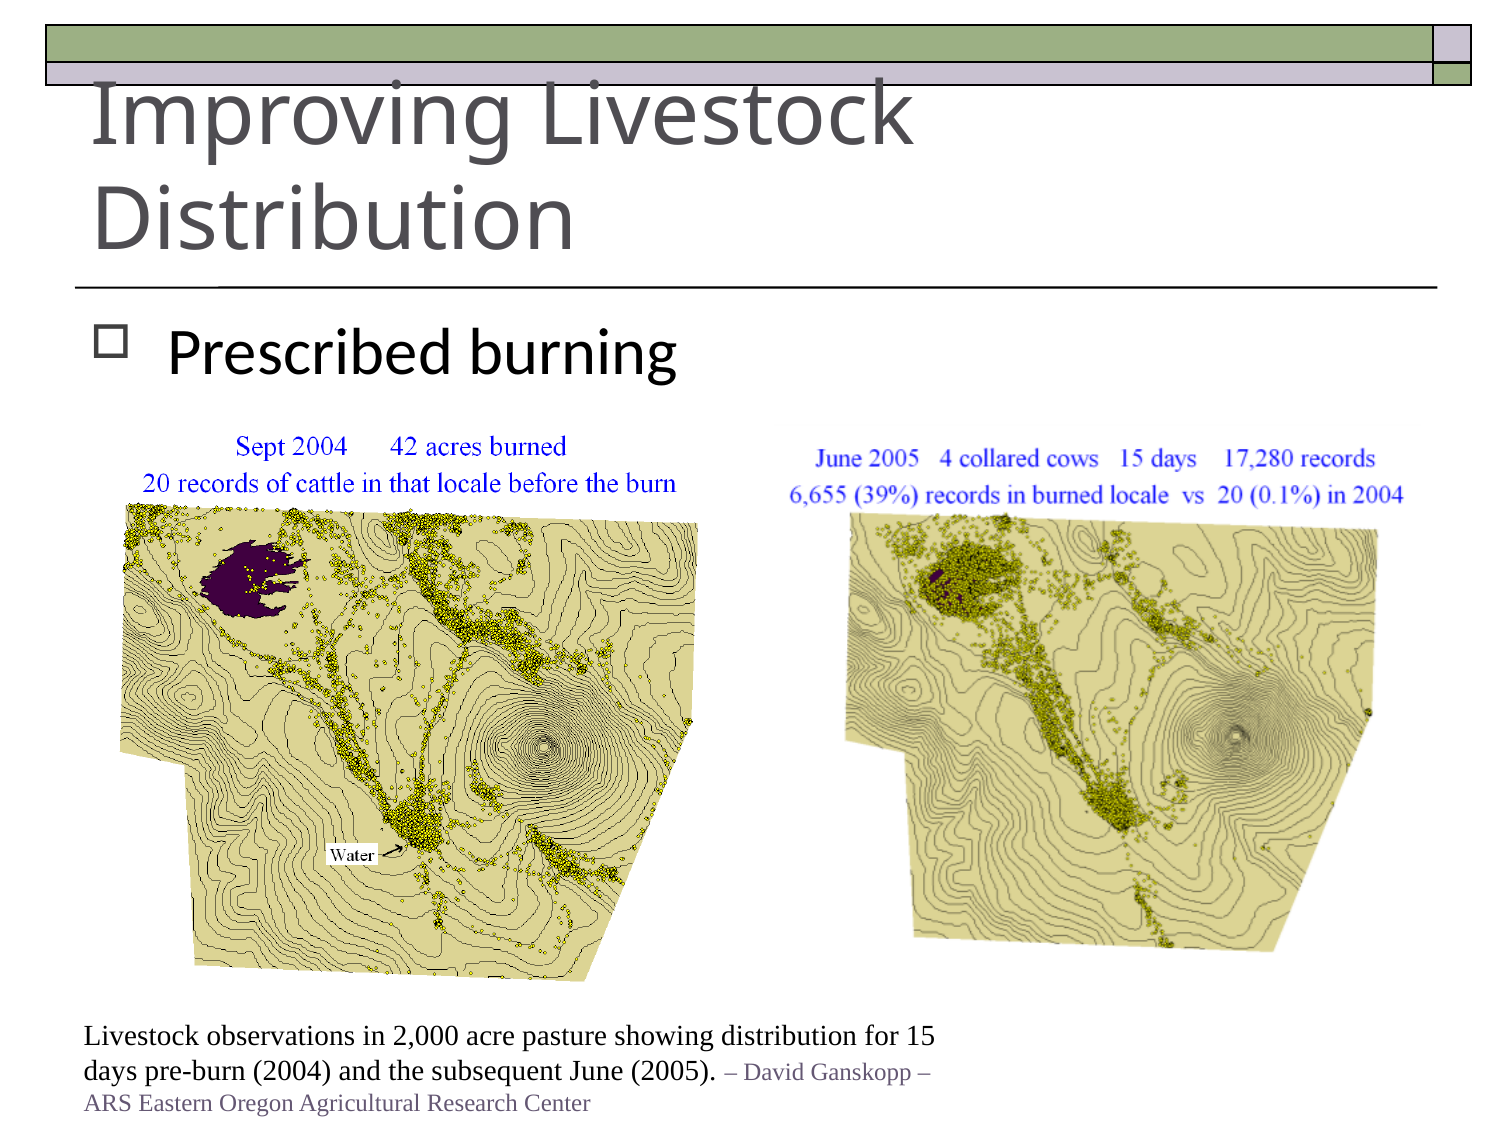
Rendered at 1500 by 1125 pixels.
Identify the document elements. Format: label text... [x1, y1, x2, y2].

picture [774, 424, 1421, 959]
list Prescribed burning [74, 299, 1426, 413]
text_box Livestock observations in 2,000 acre pasture showing distribution for 15 days pre-burn (2004) and the subsequent June (2005). – David Ganskopp – ARS Eastern Oregon Agricultural Research Center [68, 1008, 996, 1124]
picture [85, 412, 713, 987]
title Improving Livestock Distribution [74, 87, 1426, 276]
